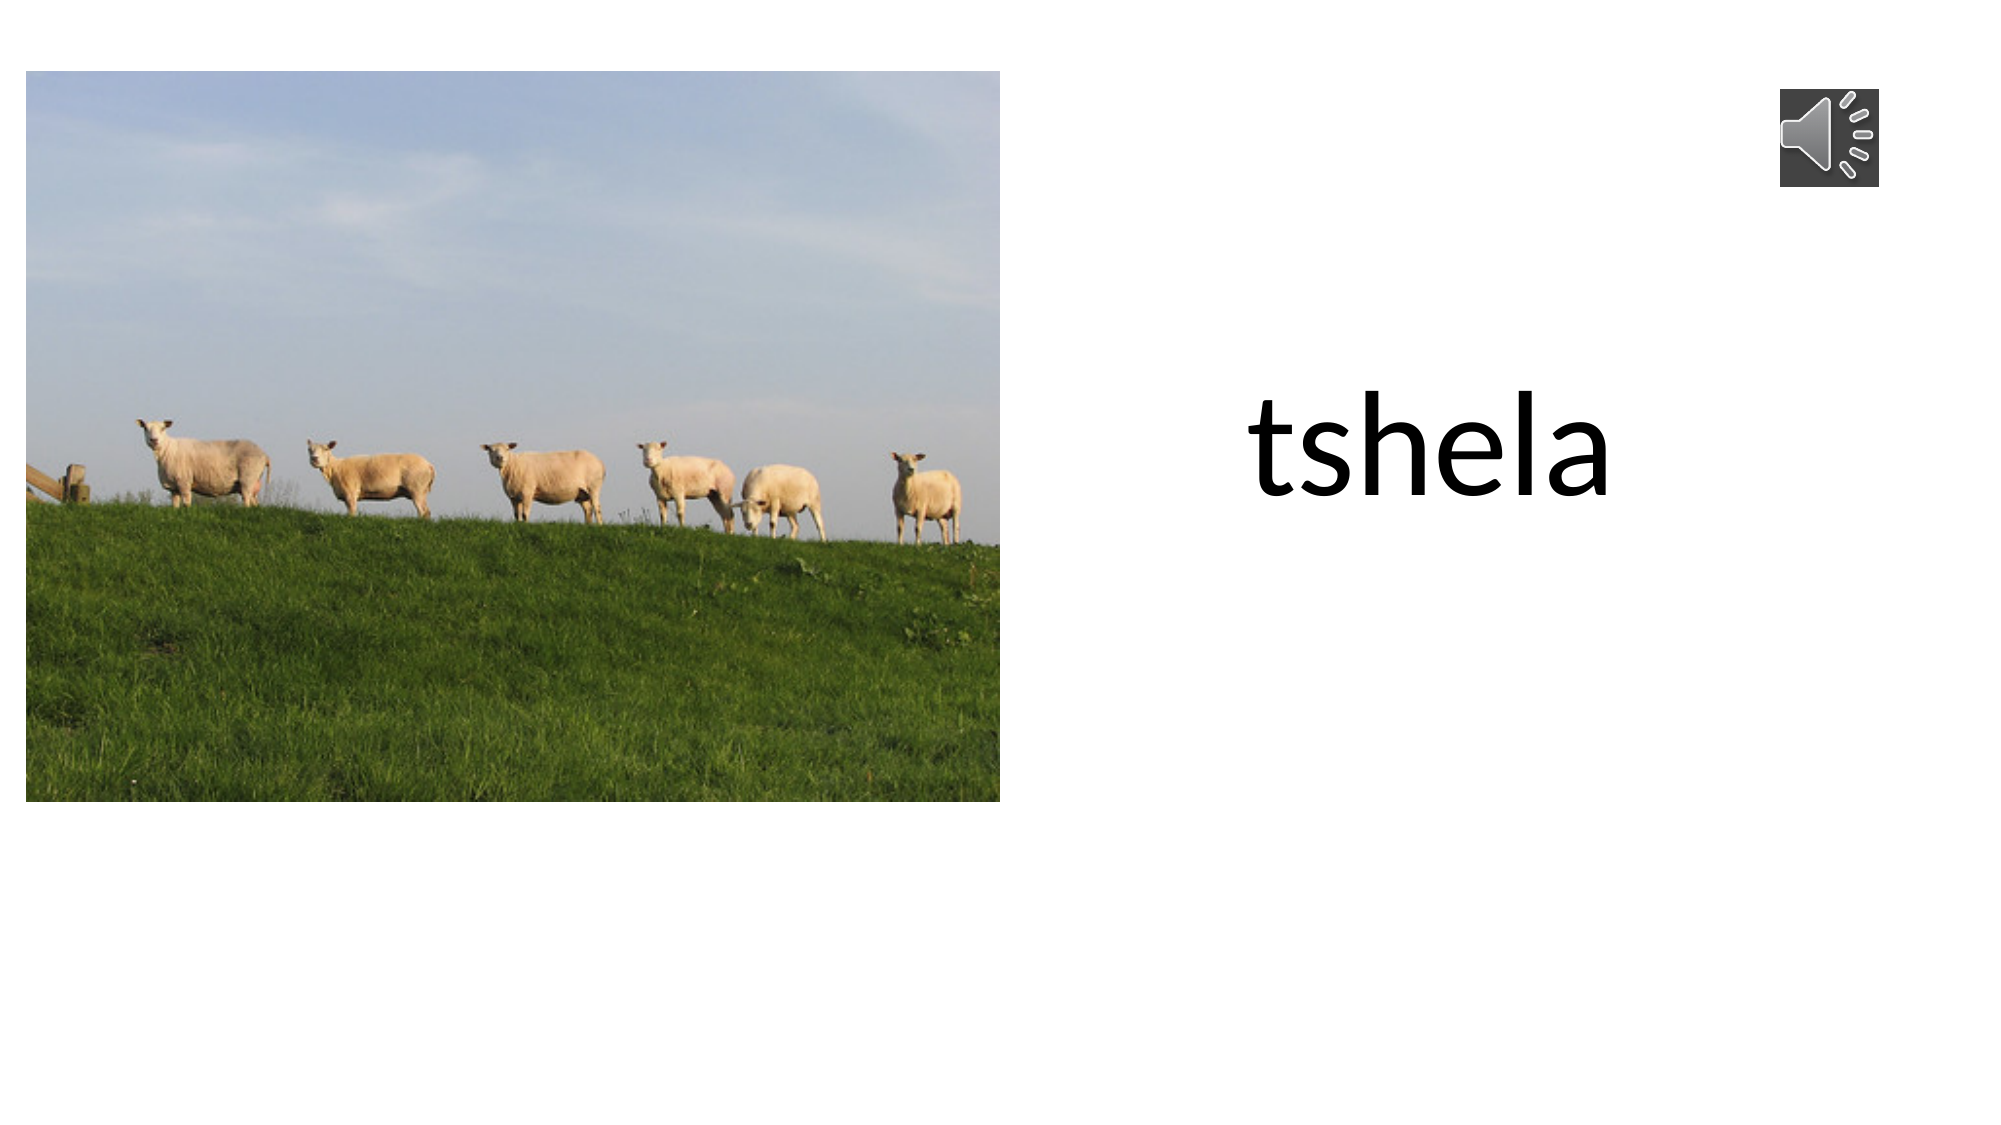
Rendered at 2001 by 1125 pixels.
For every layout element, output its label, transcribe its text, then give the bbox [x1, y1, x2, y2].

text_box tshela [1231, 337, 1798, 533]
picture [1779, 87, 1880, 188]
picture [26, 71, 1000, 802]
